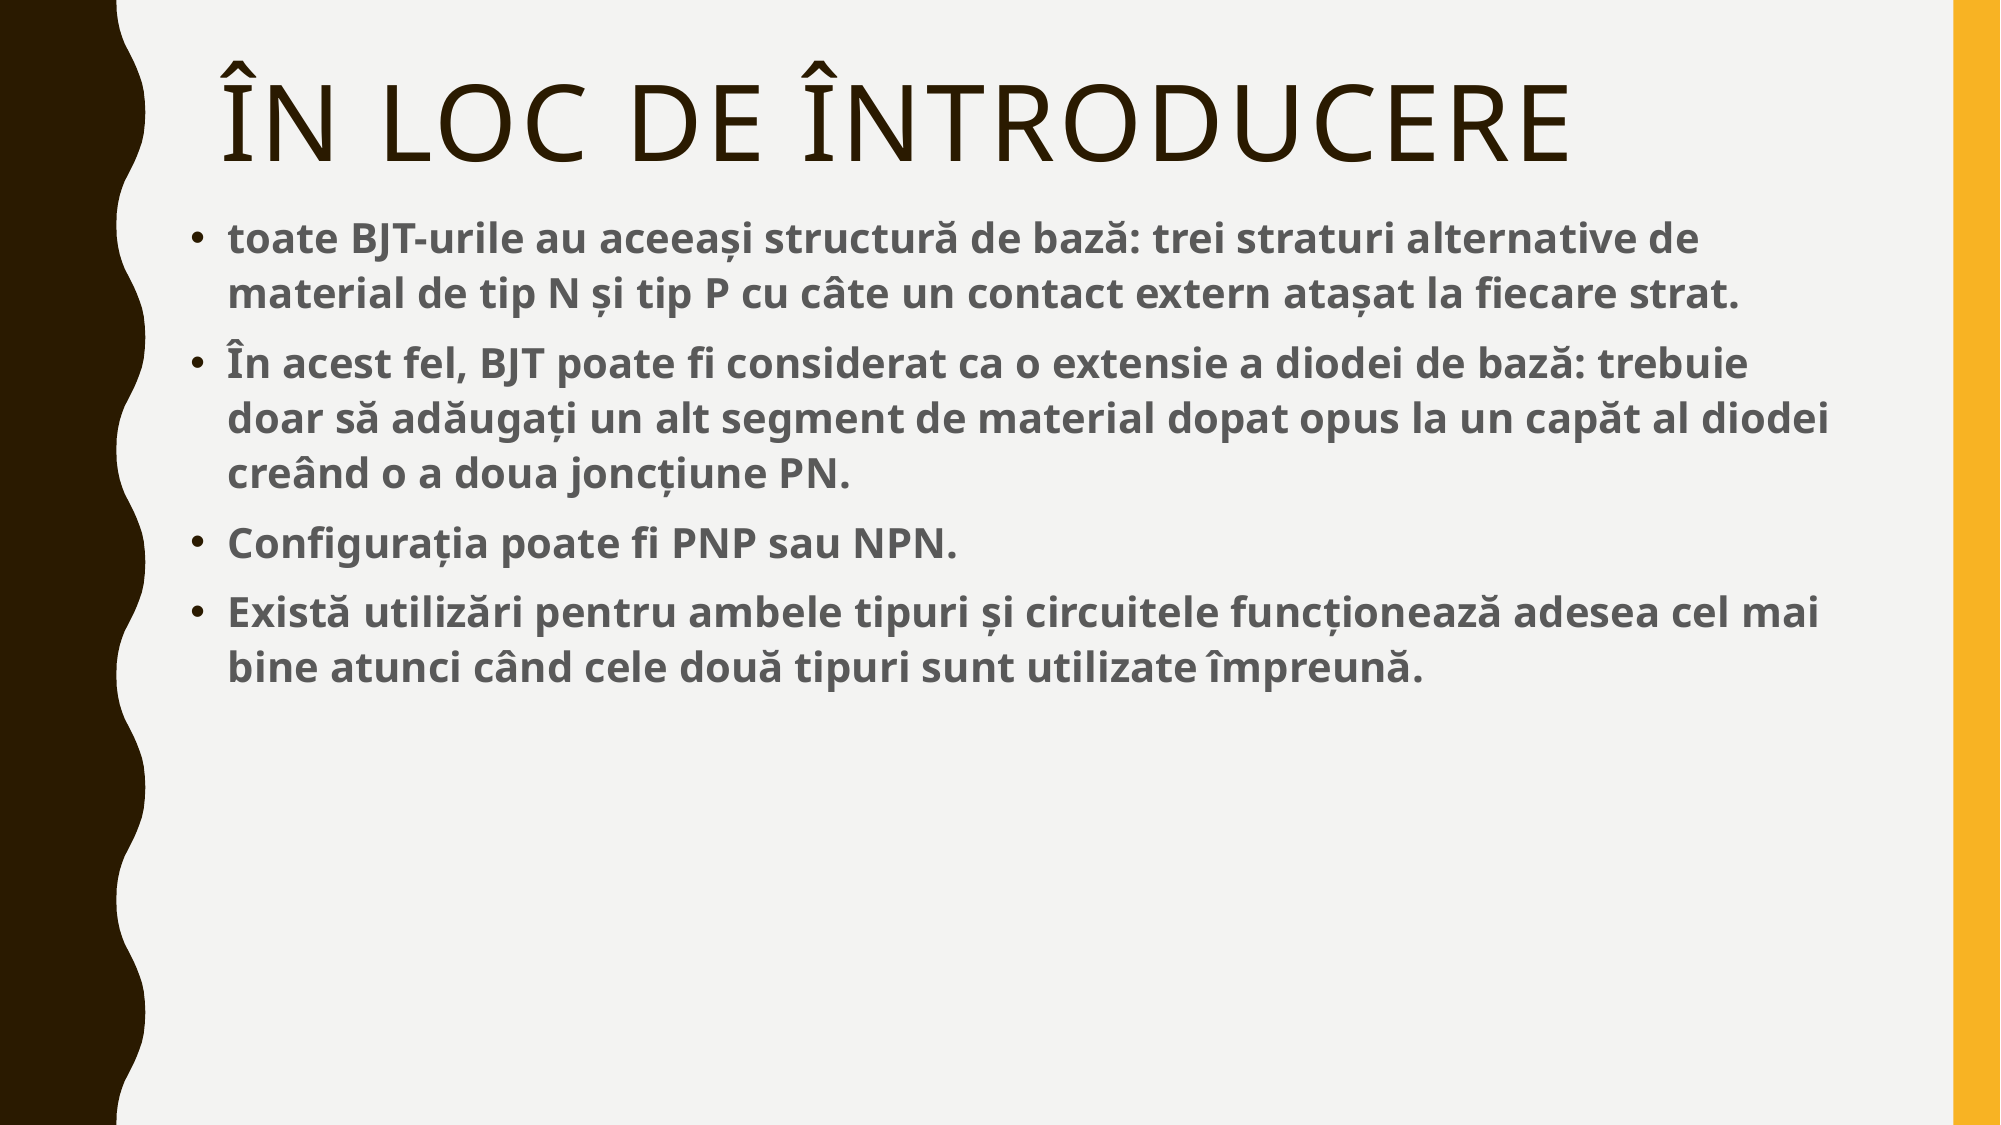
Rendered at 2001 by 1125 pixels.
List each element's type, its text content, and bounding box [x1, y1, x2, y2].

title În loc de întroducere [205, 62, 1875, 236]
list toate BJT-urile au aceeași structură de bază: trei straturi alternative de material de tip N și tip P cu câte un contact extern atașat la fiecare strat. În acest fel, BJT poate fi considerat ca o extensie a diodei de bază: trebuie doar să adăugați un alt segment de material dopat opus la un capăt al diodei creând o a doua joncțiune PN. Configurația poate fi PNP sau NPN. Există utilizări pentru ambele tipuri și circuitele funcționează adesea cel mai bine atunci când cele două tipuri sunt utilizate împreună. [175, 199, 1858, 1006]
